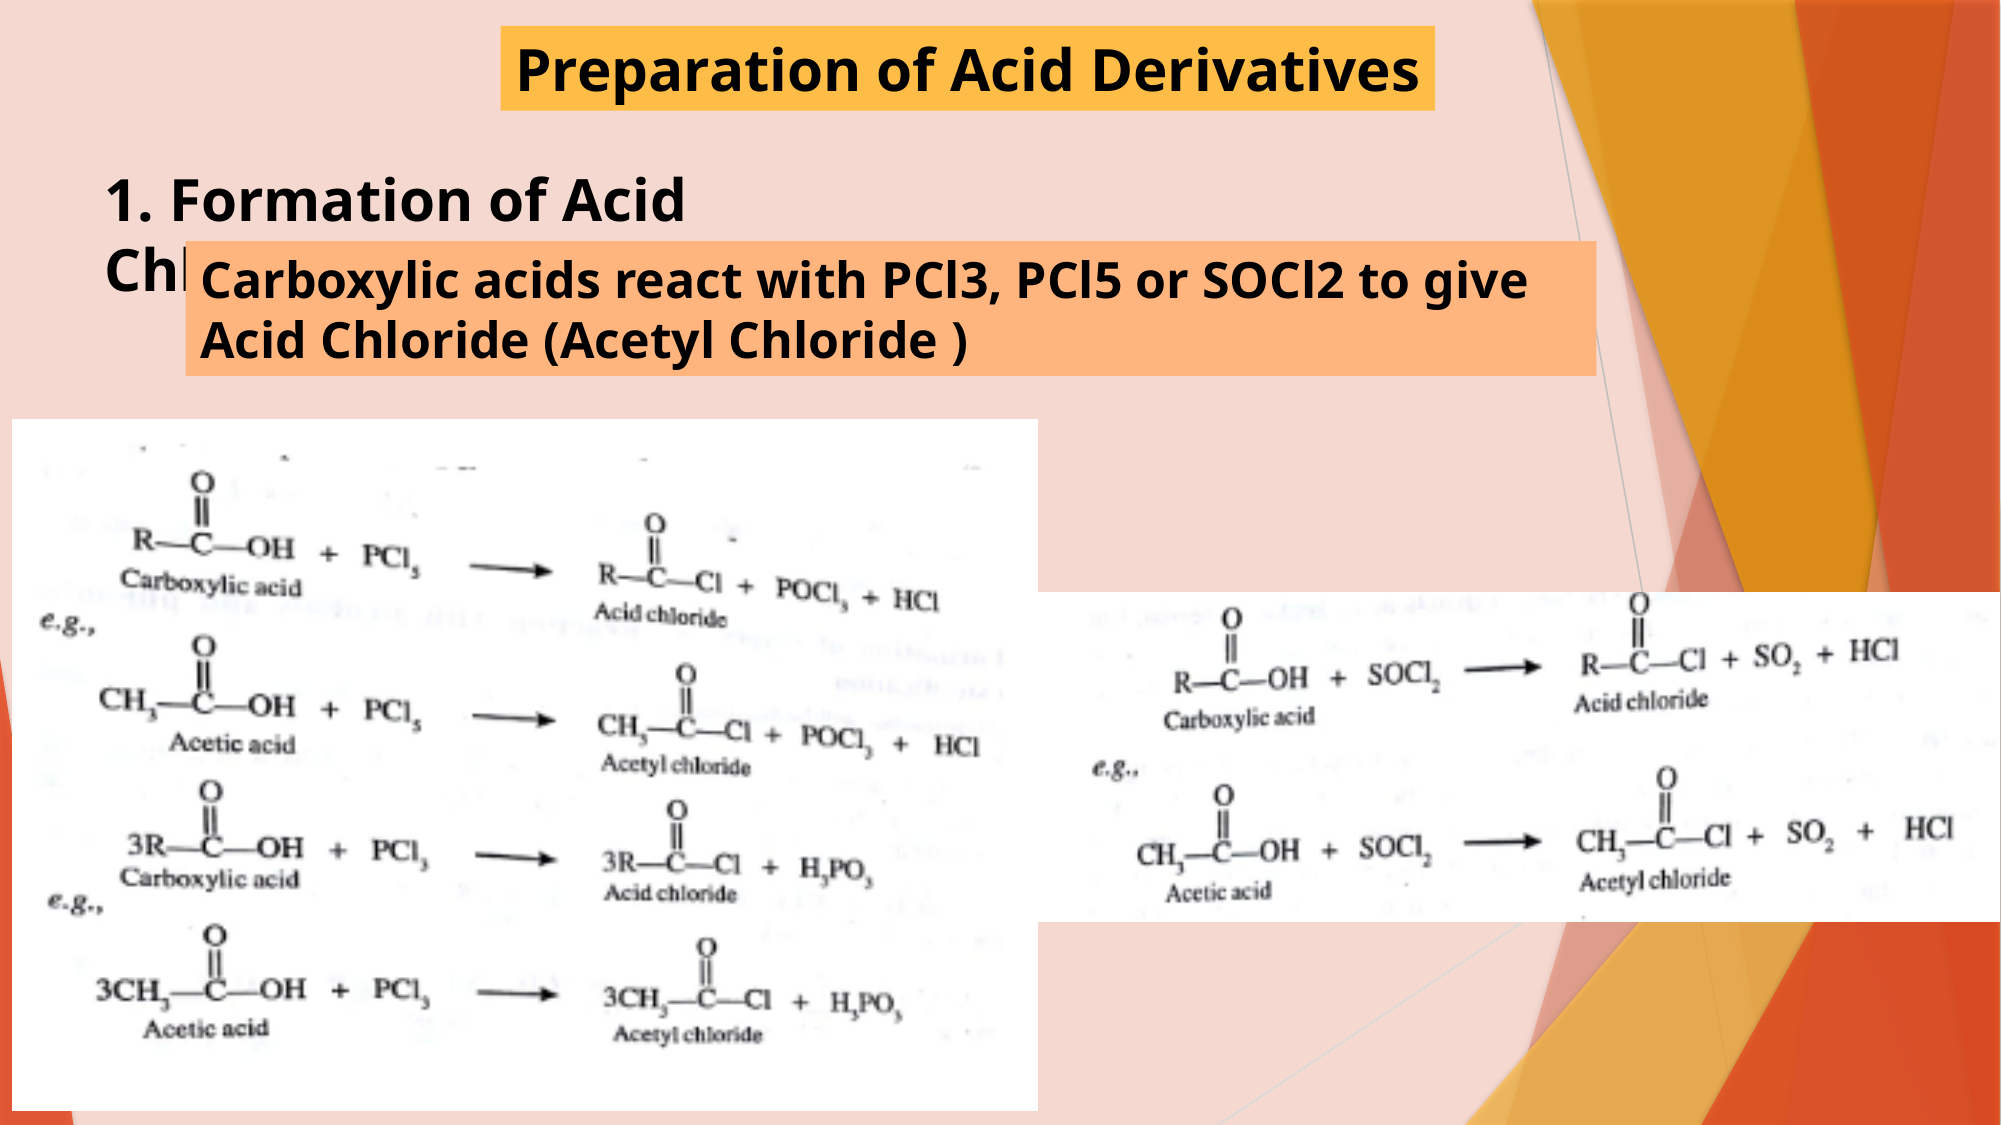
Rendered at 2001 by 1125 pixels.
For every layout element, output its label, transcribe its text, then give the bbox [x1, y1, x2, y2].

picture [11, 419, 2000, 1111]
text_box Preparation of Acid Derivatives [500, 25, 1436, 111]
text_box Carboxylic acids react with PCl3, PCl5 or SOCl2 to give Acid Chloride (Acetyl Chloride ) [185, 241, 1597, 376]
text_box 1. Formation of Acid Chloride [89, 155, 961, 310]
